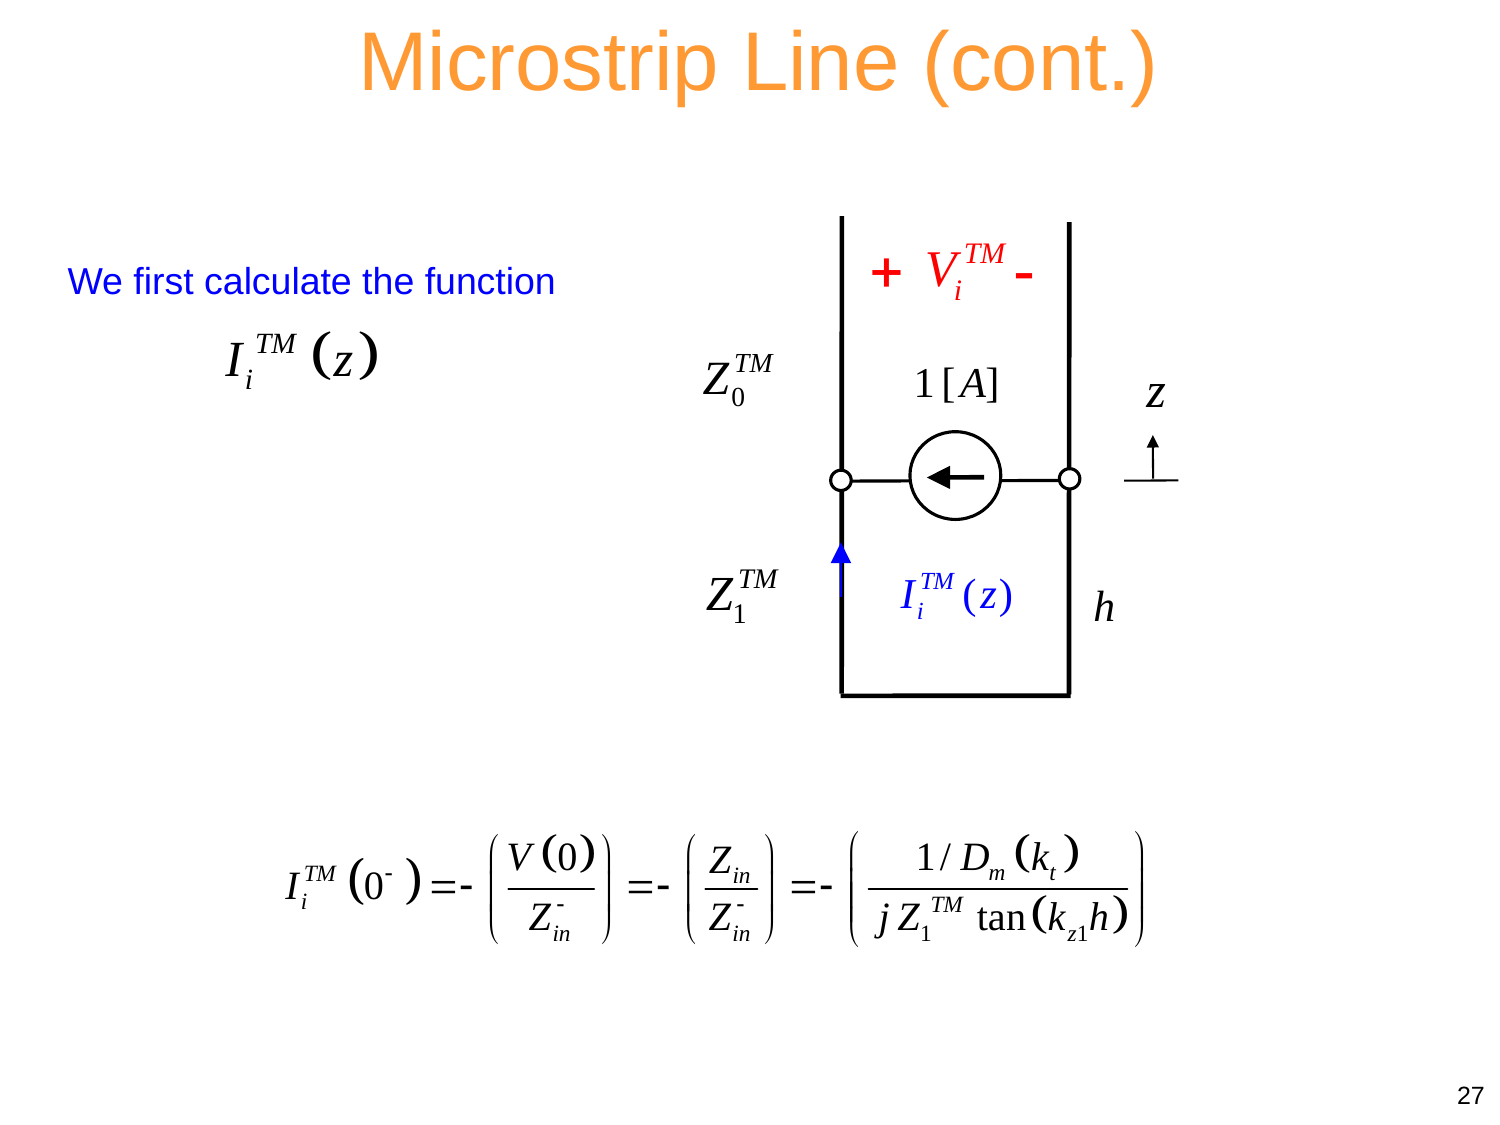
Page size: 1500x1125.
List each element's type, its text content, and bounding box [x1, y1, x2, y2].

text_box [213, 320, 387, 408]
text_box We first calculate the function [52, 249, 572, 310]
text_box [692, 215, 1181, 696]
slide_number 27 [1149, 1065, 1500, 1125]
text_box Microstrip Line (cont.) [249, 0, 1269, 115]
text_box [276, 822, 1160, 956]
